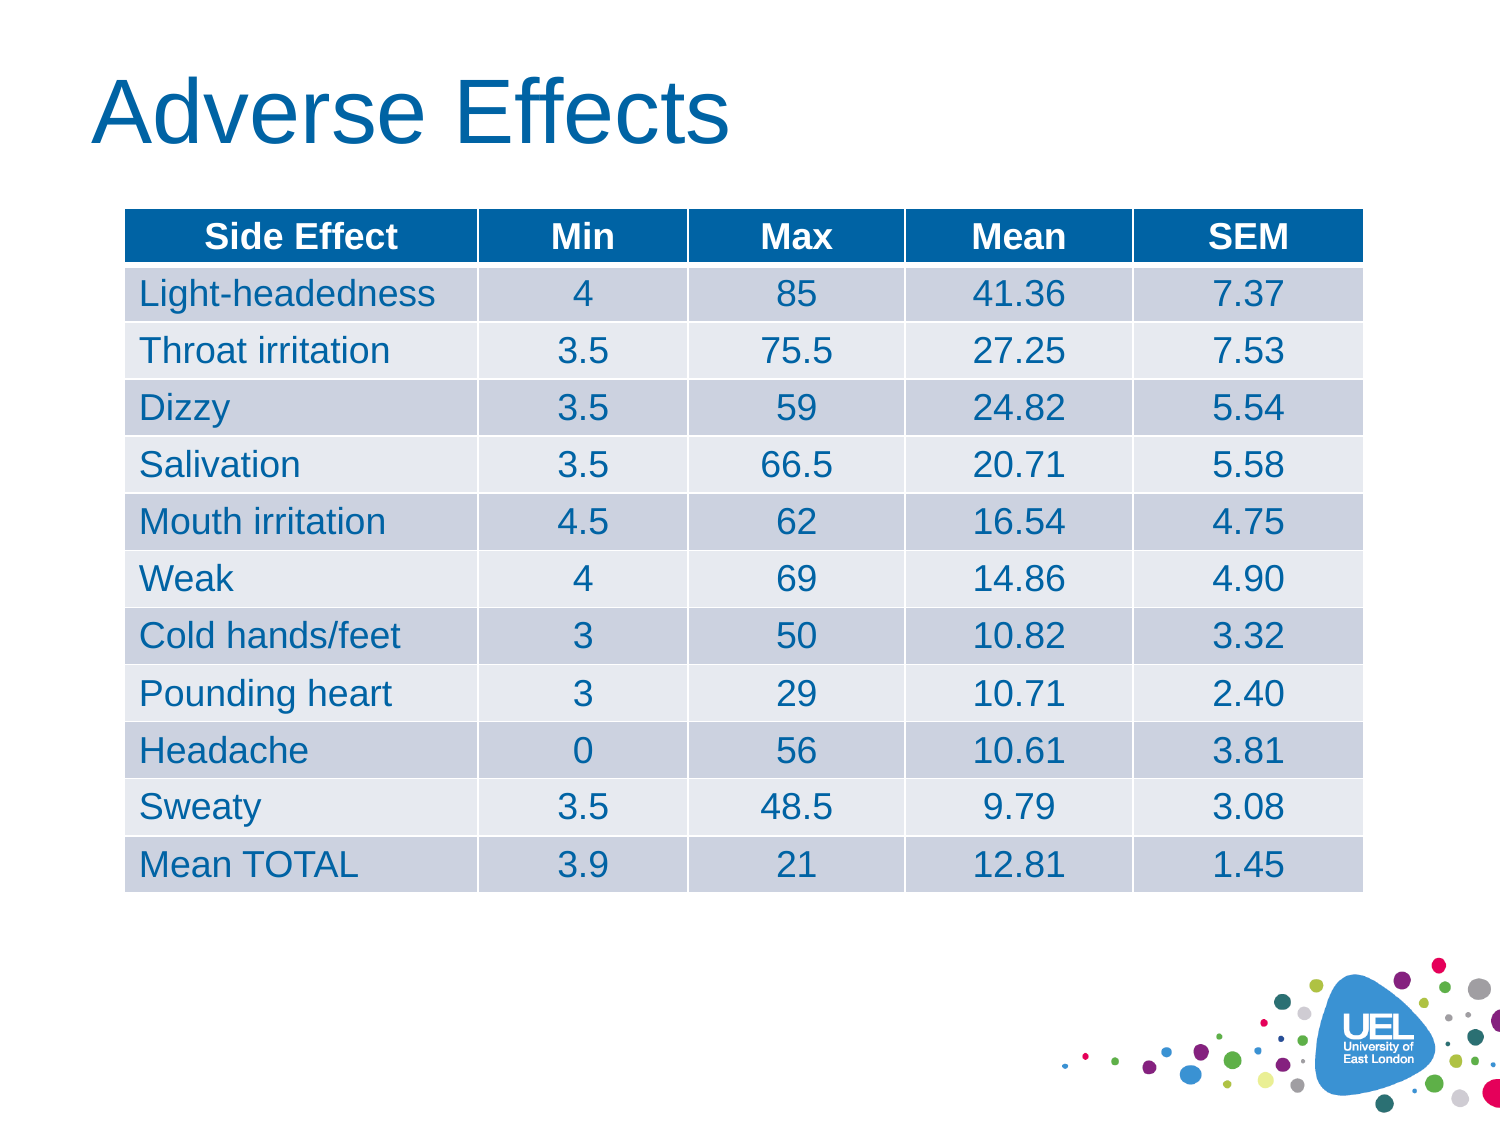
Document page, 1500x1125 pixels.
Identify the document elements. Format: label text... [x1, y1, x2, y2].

table_cell 10.61 [906, 722, 1132, 778]
table_header Min [479, 209, 687, 262]
table_cell 29 [689, 665, 904, 721]
table_cell 48.5 [689, 779, 904, 835]
table_cell 16.54 [906, 494, 1132, 550]
table_cell 59 [689, 380, 904, 435]
table_cell 3.9 [479, 837, 687, 892]
table_cell 24.82 [906, 380, 1132, 435]
table_cell Throat irritation [125, 323, 477, 378]
table_cell 3 [479, 608, 687, 664]
table_cell 3.81 [1134, 722, 1363, 778]
table_cell 3.32 [1134, 608, 1363, 664]
table_cell 62 [689, 494, 904, 550]
table_cell Sweaty [125, 779, 477, 835]
table_cell 75.5 [689, 323, 904, 378]
table_cell 27.25 [906, 323, 1132, 378]
table_cell 0 [479, 722, 687, 778]
table_cell Dizzy [125, 380, 477, 435]
table_cell 2.40 [1134, 665, 1363, 721]
table_cell 5.58 [1134, 437, 1363, 492]
table_cell Headache [125, 722, 477, 778]
table_cell 66.5 [689, 437, 904, 492]
table_cell 14.86 [906, 551, 1132, 607]
table_cell 12.81 [906, 837, 1132, 892]
table_cell Pounding heart [125, 665, 477, 721]
table_cell Salivation [125, 437, 477, 492]
table_cell 69 [689, 551, 904, 607]
table_cell 10.82 [906, 608, 1132, 664]
table_cell 4.75 [1134, 494, 1363, 550]
table_cell 3.5 [479, 437, 687, 492]
table_cell 5.54 [1134, 380, 1363, 435]
table_cell 3.5 [479, 380, 687, 435]
picture [1045, 930, 1500, 1125]
table_cell 1.45 [1134, 837, 1363, 892]
table_cell 20.71 [906, 437, 1132, 492]
table_cell 3.5 [479, 323, 687, 378]
table_cell Cold hands/feet [125, 608, 477, 664]
table_cell Light-headedness [125, 268, 477, 321]
table_cell Mouth irritation [125, 494, 477, 550]
title Adverse Effects [76, 30, 1427, 183]
table_cell Mean TOTAL [125, 837, 477, 892]
table_cell Weak [125, 551, 477, 607]
table_cell 4.90 [1134, 551, 1363, 607]
table_header Side Effect [125, 209, 477, 262]
table_cell 4 [479, 551, 687, 607]
table_cell 21 [689, 837, 904, 892]
table_cell 10.71 [906, 665, 1132, 721]
table_header SEM [1134, 209, 1363, 262]
table_cell 7.53 [1134, 323, 1363, 378]
table_header Max [689, 209, 904, 262]
table_cell 4.5 [479, 494, 687, 550]
table_header Mean [906, 209, 1132, 262]
table_cell 3.5 [479, 779, 687, 835]
table_cell 85 [689, 268, 904, 321]
table_cell 41.36 [906, 268, 1132, 321]
table_cell 3 [479, 665, 687, 721]
table_cell 7.37 [1134, 268, 1363, 321]
table_cell 3.08 [1134, 779, 1363, 835]
table_cell 4 [479, 268, 687, 321]
table_cell 9.79 [906, 779, 1132, 835]
table_cell 56 [689, 722, 904, 778]
table_cell 50 [689, 608, 904, 664]
